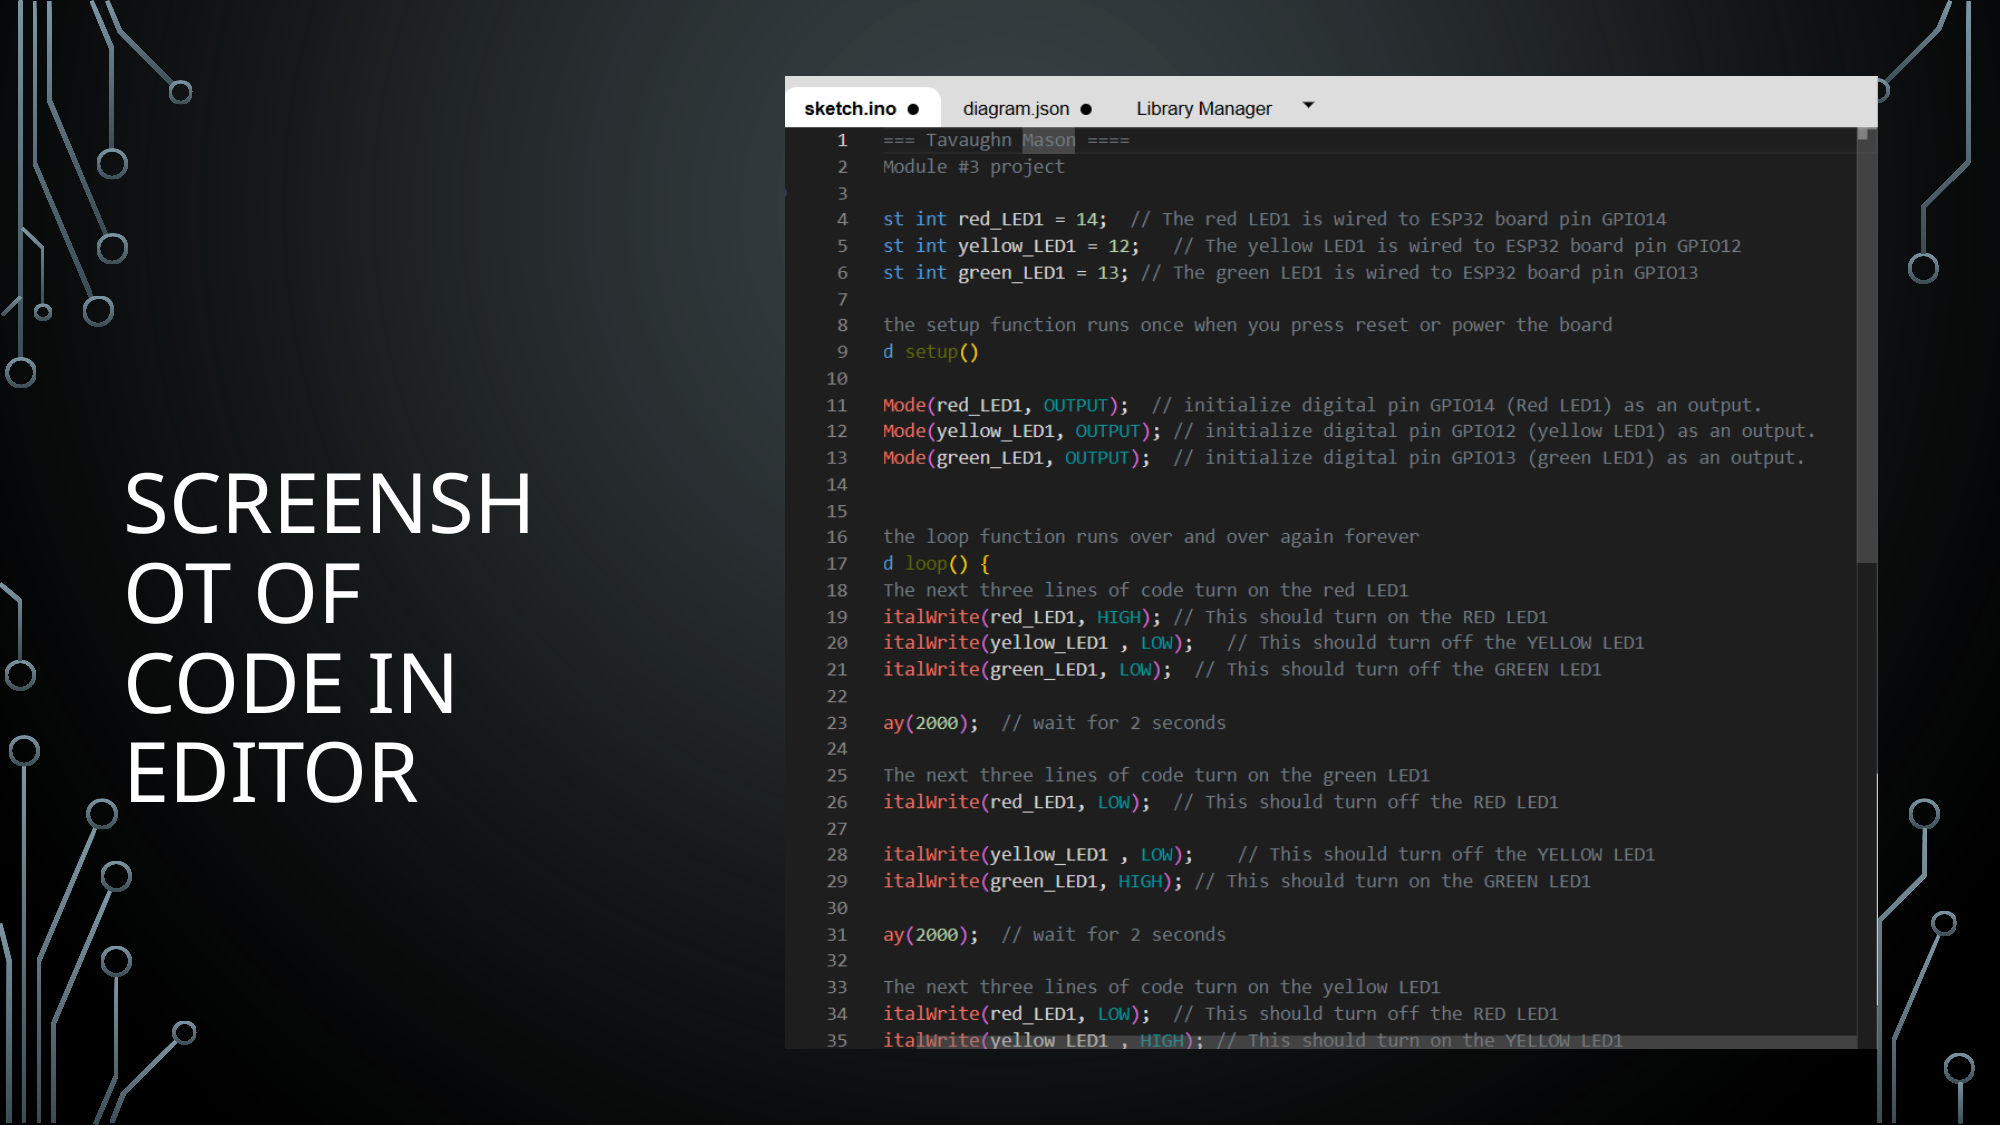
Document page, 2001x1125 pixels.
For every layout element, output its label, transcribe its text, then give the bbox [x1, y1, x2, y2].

title Screenshot of Code in Editor [108, 453, 581, 958]
picture [784, 76, 1878, 1049]
